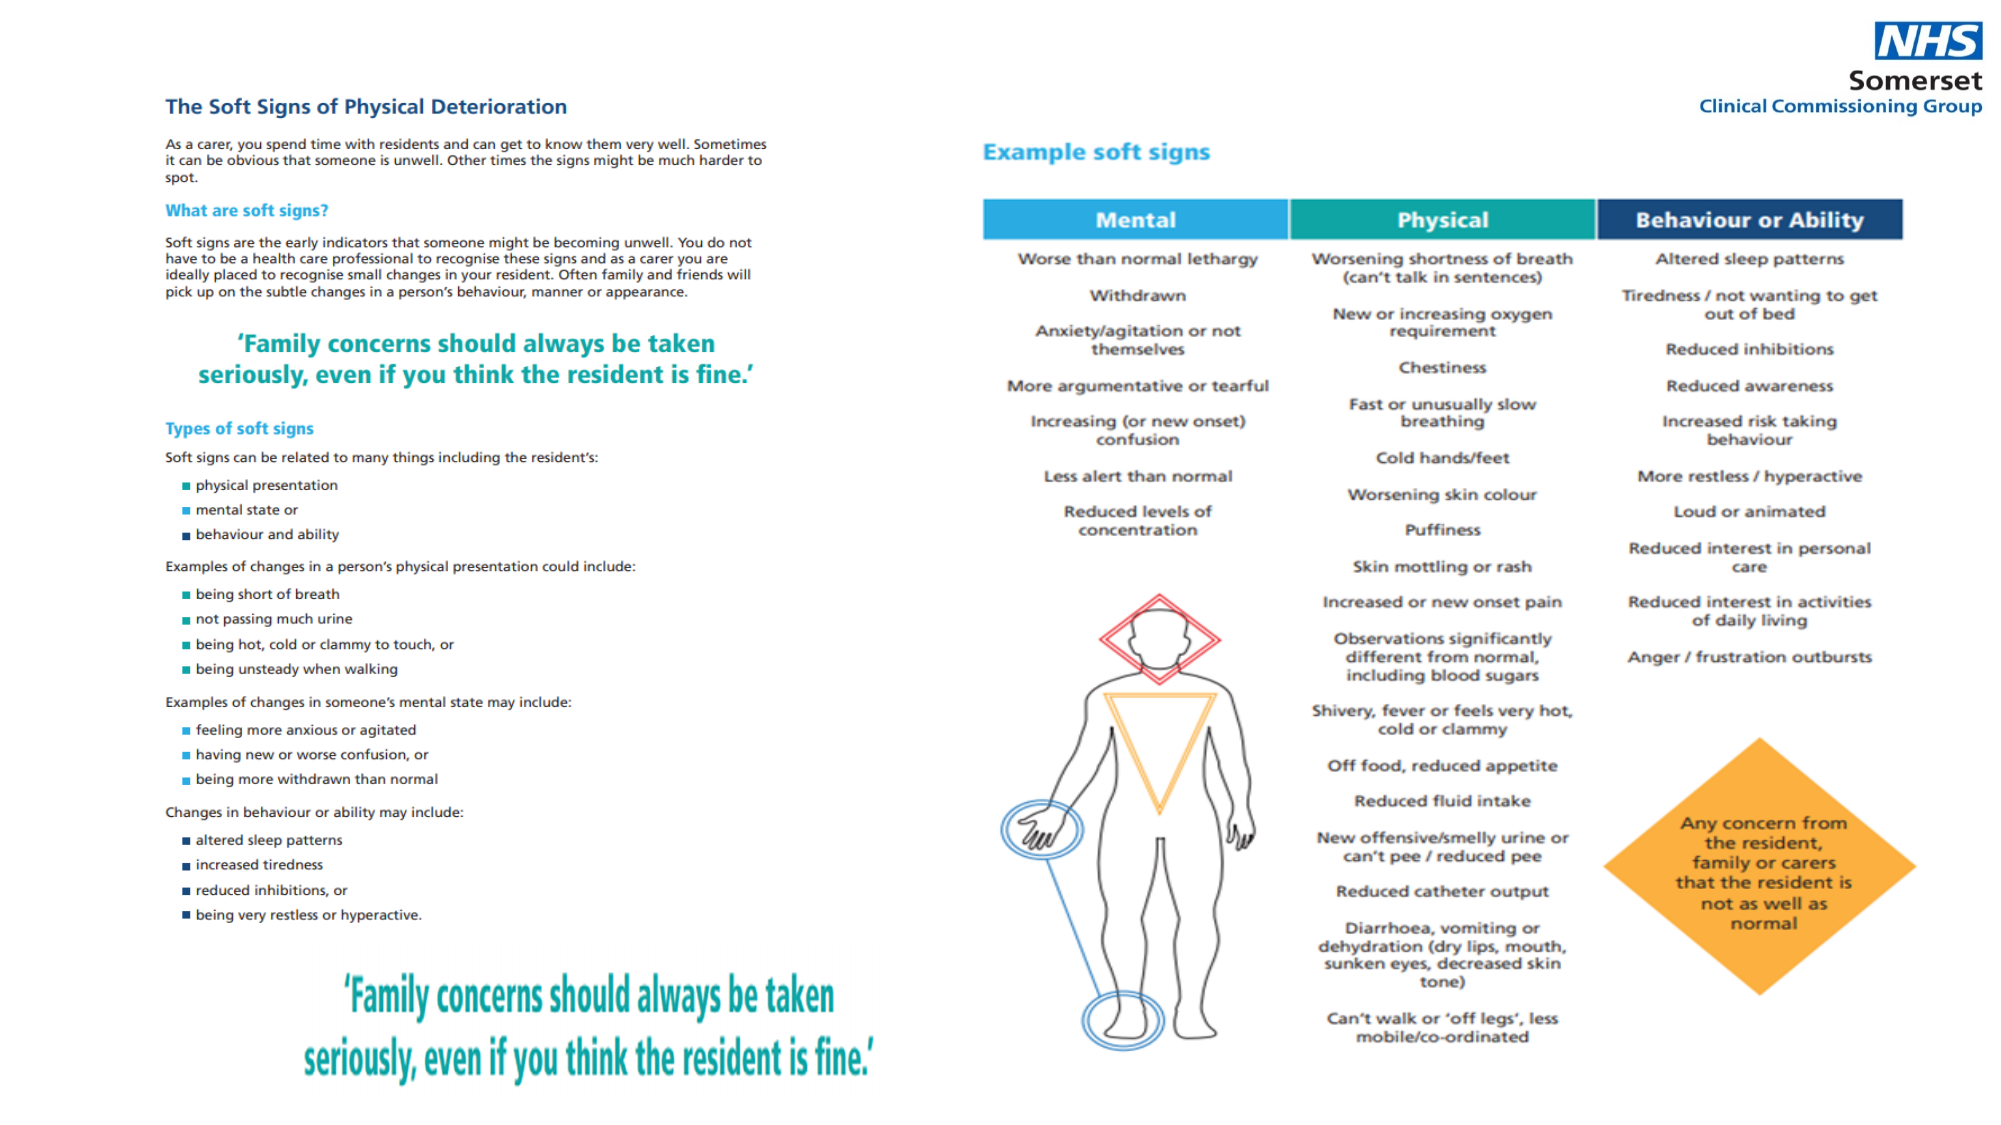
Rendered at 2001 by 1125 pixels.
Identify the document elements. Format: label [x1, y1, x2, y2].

picture [934, 133, 1934, 1067]
picture [1647, 19, 1988, 124]
list [124, 87, 836, 940]
picture [293, 939, 885, 1099]
